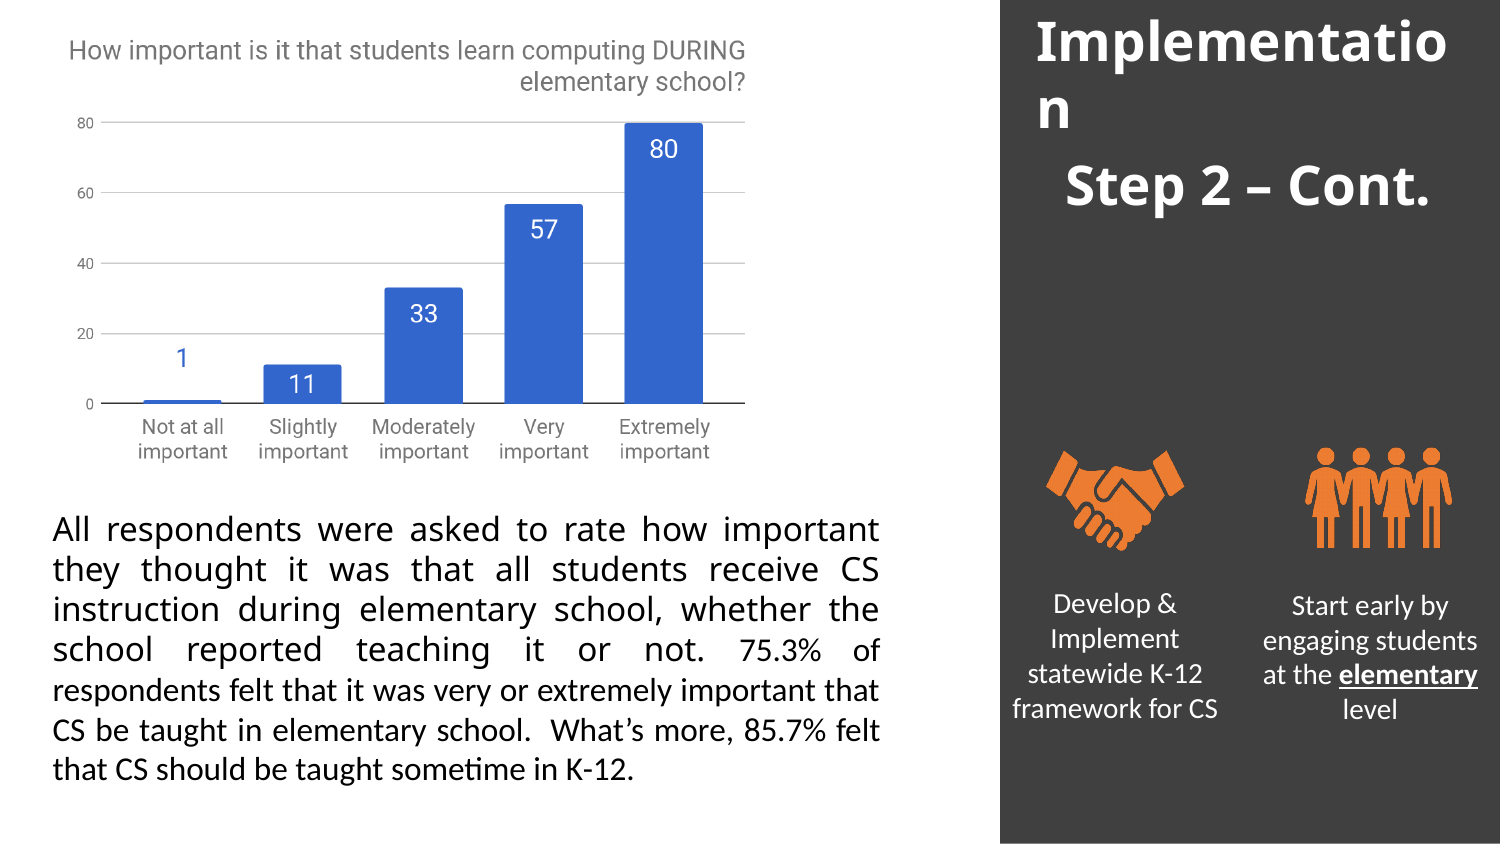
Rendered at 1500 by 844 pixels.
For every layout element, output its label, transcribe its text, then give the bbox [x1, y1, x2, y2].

text_box Implementation Step 2 – Cont. [1021, 0, 1476, 227]
picture [44, 10, 769, 487]
text_box [999, 0, 1500, 844]
text_box [973, 186, 1463, 614]
text_box All respondents were asked to rate how important they thought it was that all students receive CS instruction during elementary school, whether the school reported teaching it or not. 75.3% of respondents felt that it was very or extremely important that CS be taught in elementary school. What’s more, 85.7% felt that CS should be taught sometime in K-12. [37, 500, 896, 795]
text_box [1003, 320, 1491, 762]
